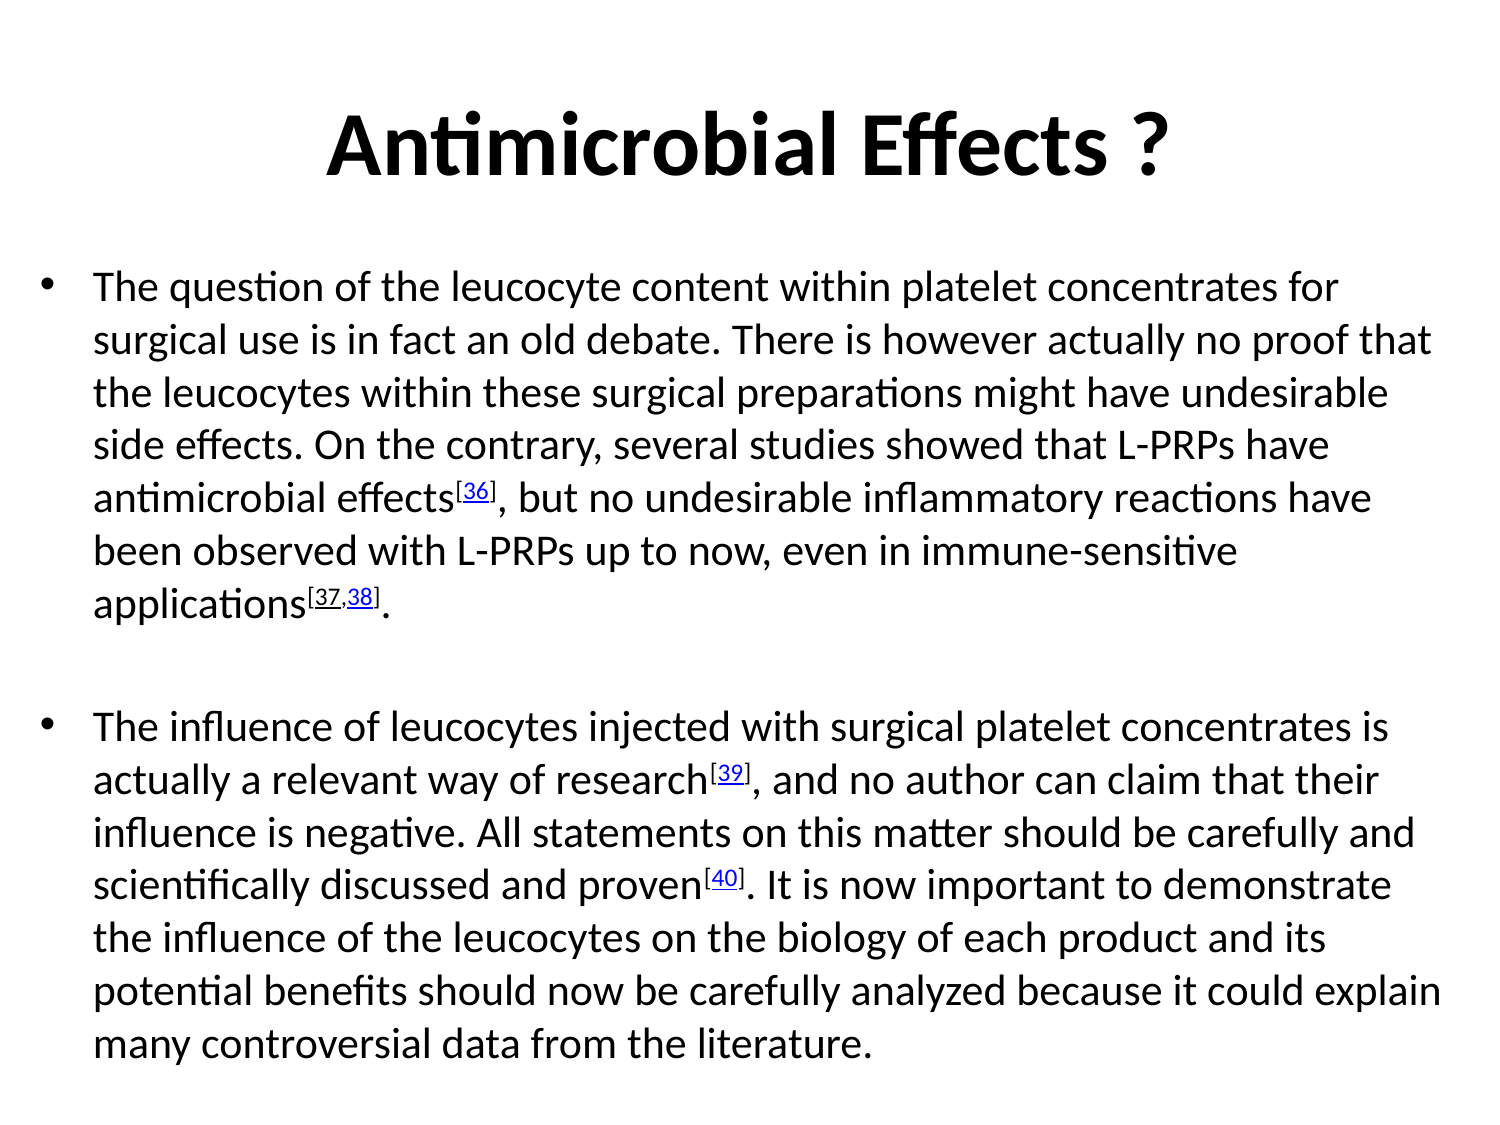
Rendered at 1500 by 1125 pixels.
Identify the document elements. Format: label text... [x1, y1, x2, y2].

title Antimicrobial Effects ? [75, 45, 1425, 233]
list The question of the leucocyte content within platelet concentrates for surgical use is in fact an old debate. There is however actually no proof that the leucocytes within these surgical preparations might have undesirable side effects. On the contrary, several studies showed that L-PRPs have antimicrobial effects[36], but no undesirable inflammatory reactions have been observed with L-PRPs up to now, even in immune-sensitive applications[37,38]. The influence of leucocytes injected with surgical platelet concentrates is actually a relevant way of research[39], and no author can claim that their influence is negative. All statements on this matter should be carefully and scientifically discussed and proven[40]. It is now important to demonstrate the influence of the leucocytes on the biology of each product and its potential benefits should now be carefully analyzed because it could explain many controversial data from the literature. [24, 249, 1475, 1075]
